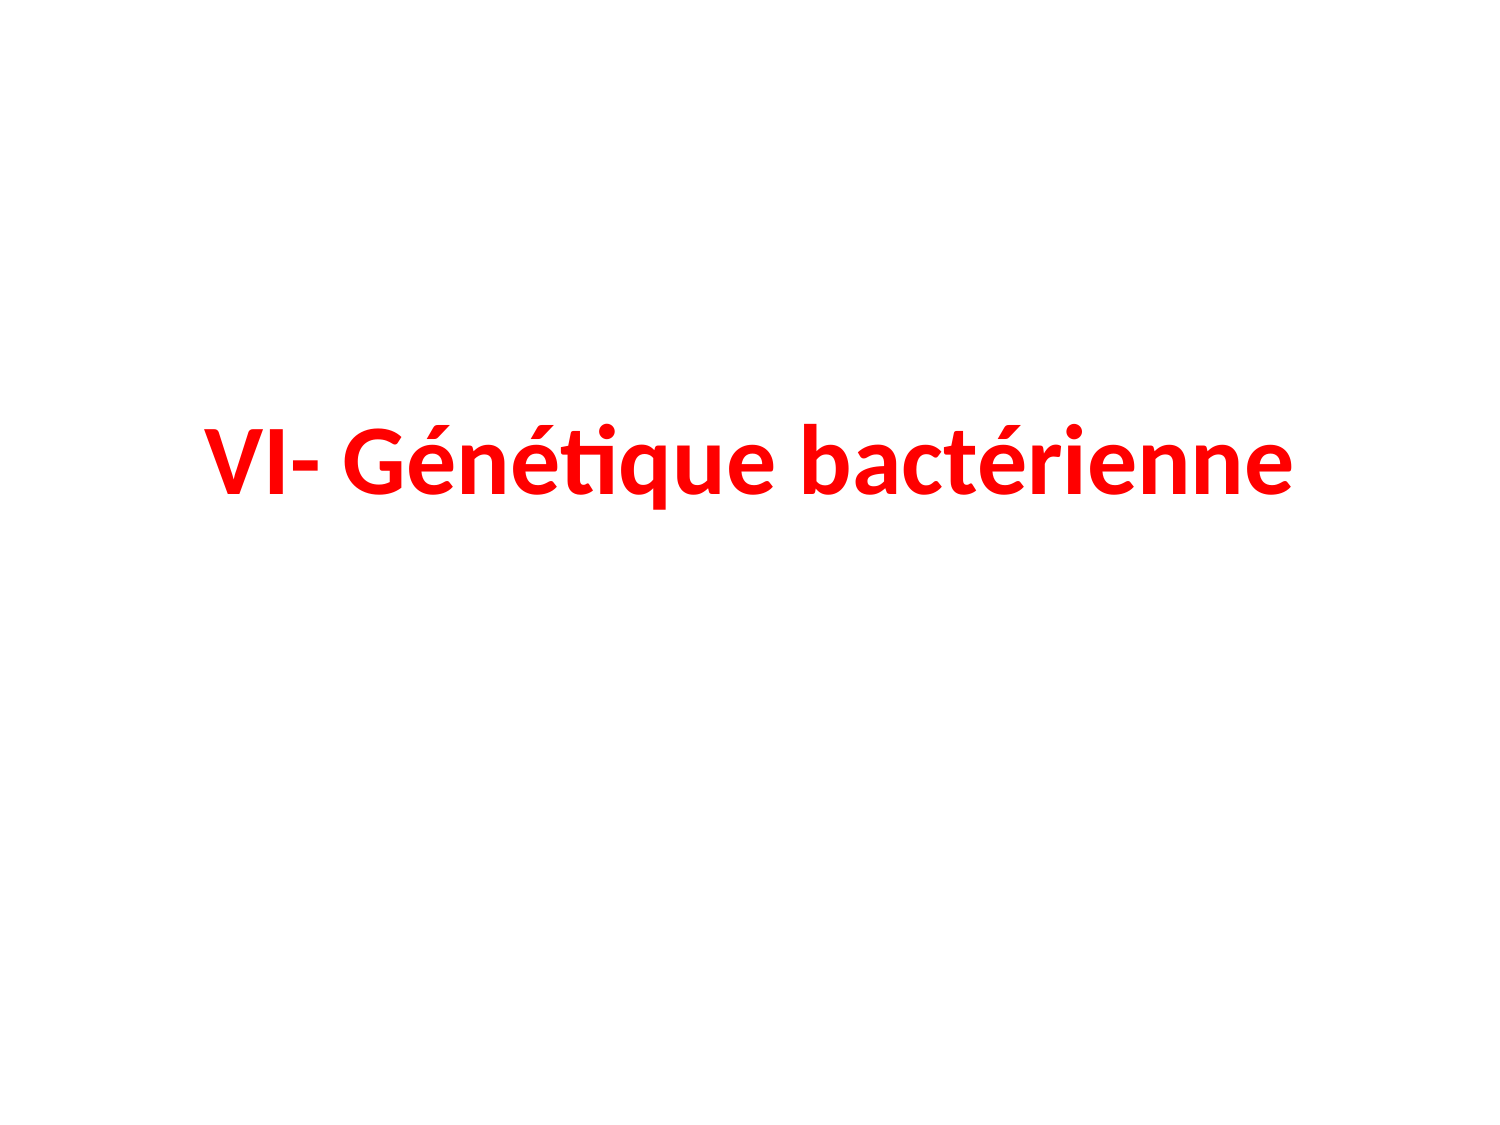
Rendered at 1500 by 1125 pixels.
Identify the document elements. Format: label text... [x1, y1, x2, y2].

text_box VI- Génétique bactérienne [117, 387, 1382, 523]
